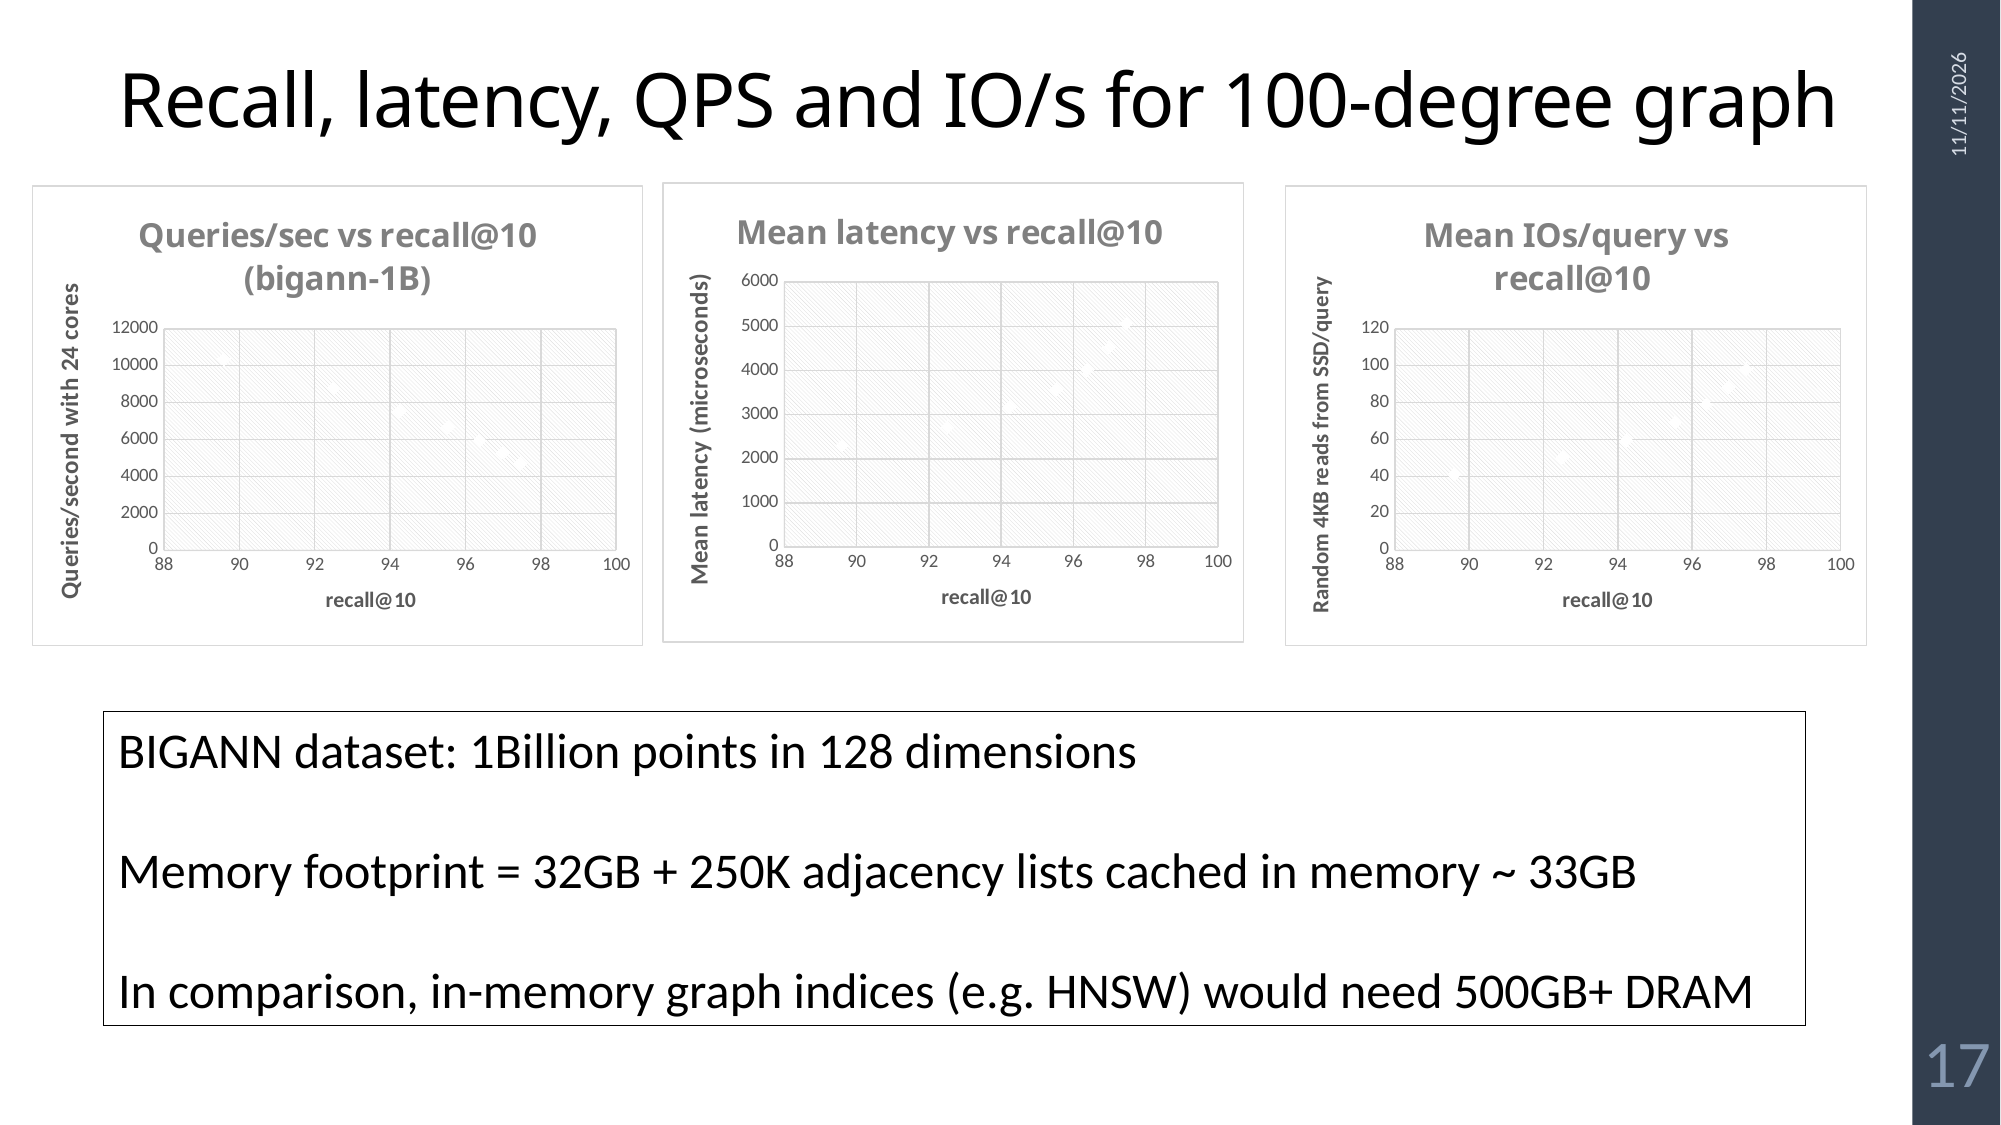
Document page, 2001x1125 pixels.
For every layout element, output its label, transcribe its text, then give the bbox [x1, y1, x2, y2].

text_box BIGANN dataset: 1Billion points in 128 dimensions Memory footprint = 32GB + 250K adjacency lists cached in memory ~ 33GB In comparison, in-memory graph indices (e.g. HNSW) would need 500GB+ DRAM [103, 711, 1806, 1026]
chart [1284, 184, 1868, 647]
chart [661, 181, 1245, 644]
slide_number 17 [1912, 1012, 2000, 1110]
chart [31, 184, 644, 647]
title Recall, latency, QPS and IO/s for 100-degree graph [103, 41, 1901, 152]
slide_number 12-Oct-22 [1927, 37, 1988, 351]
